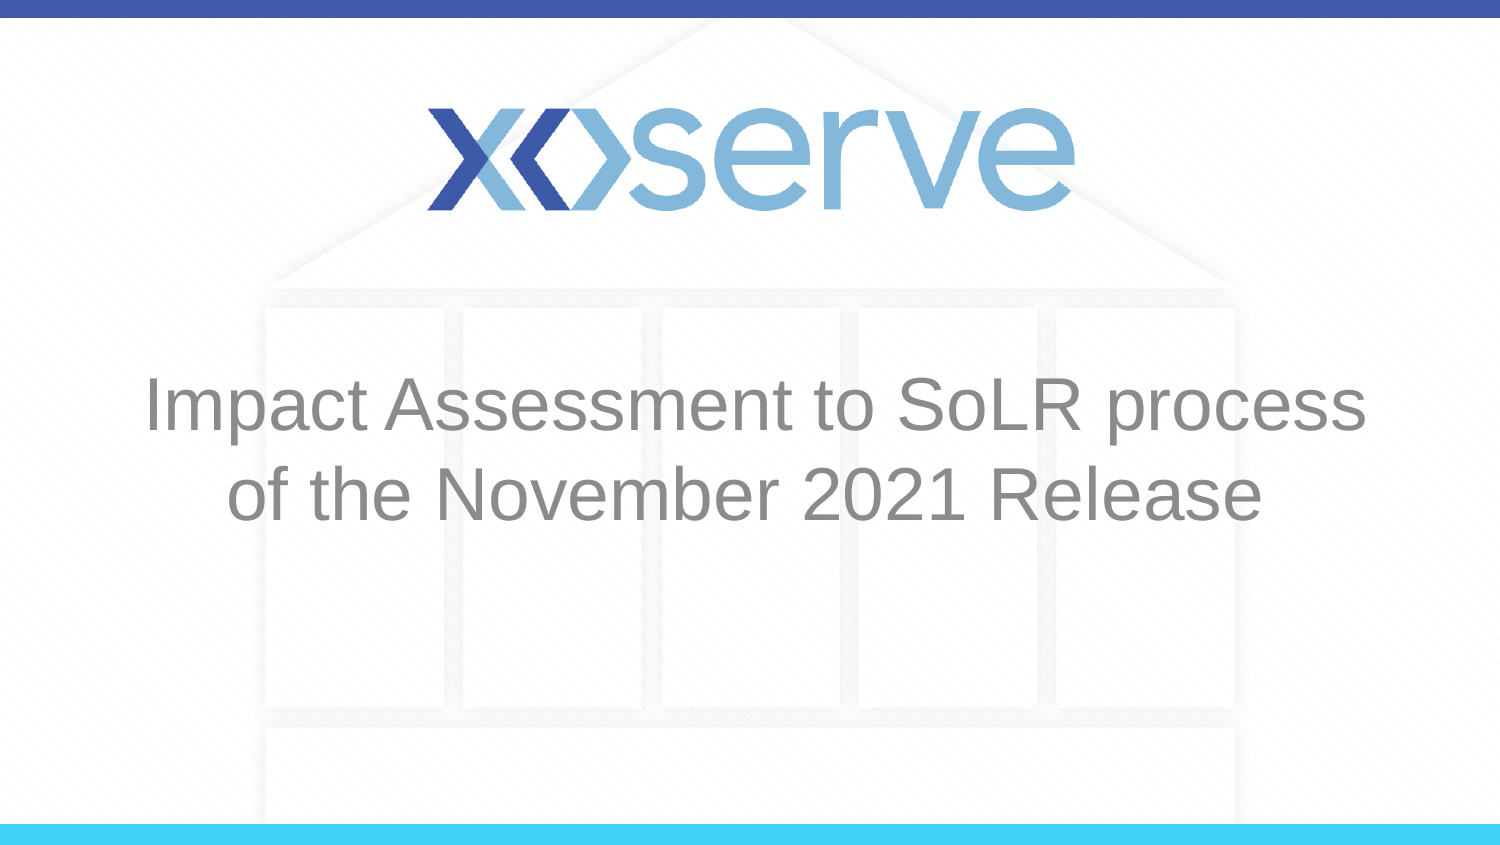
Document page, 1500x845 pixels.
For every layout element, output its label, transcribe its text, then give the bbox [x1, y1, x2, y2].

list Impact Assessment to SoLR process of the November 2021 Release [118, 358, 1394, 543]
picture [0, 0, 1500, 845]
